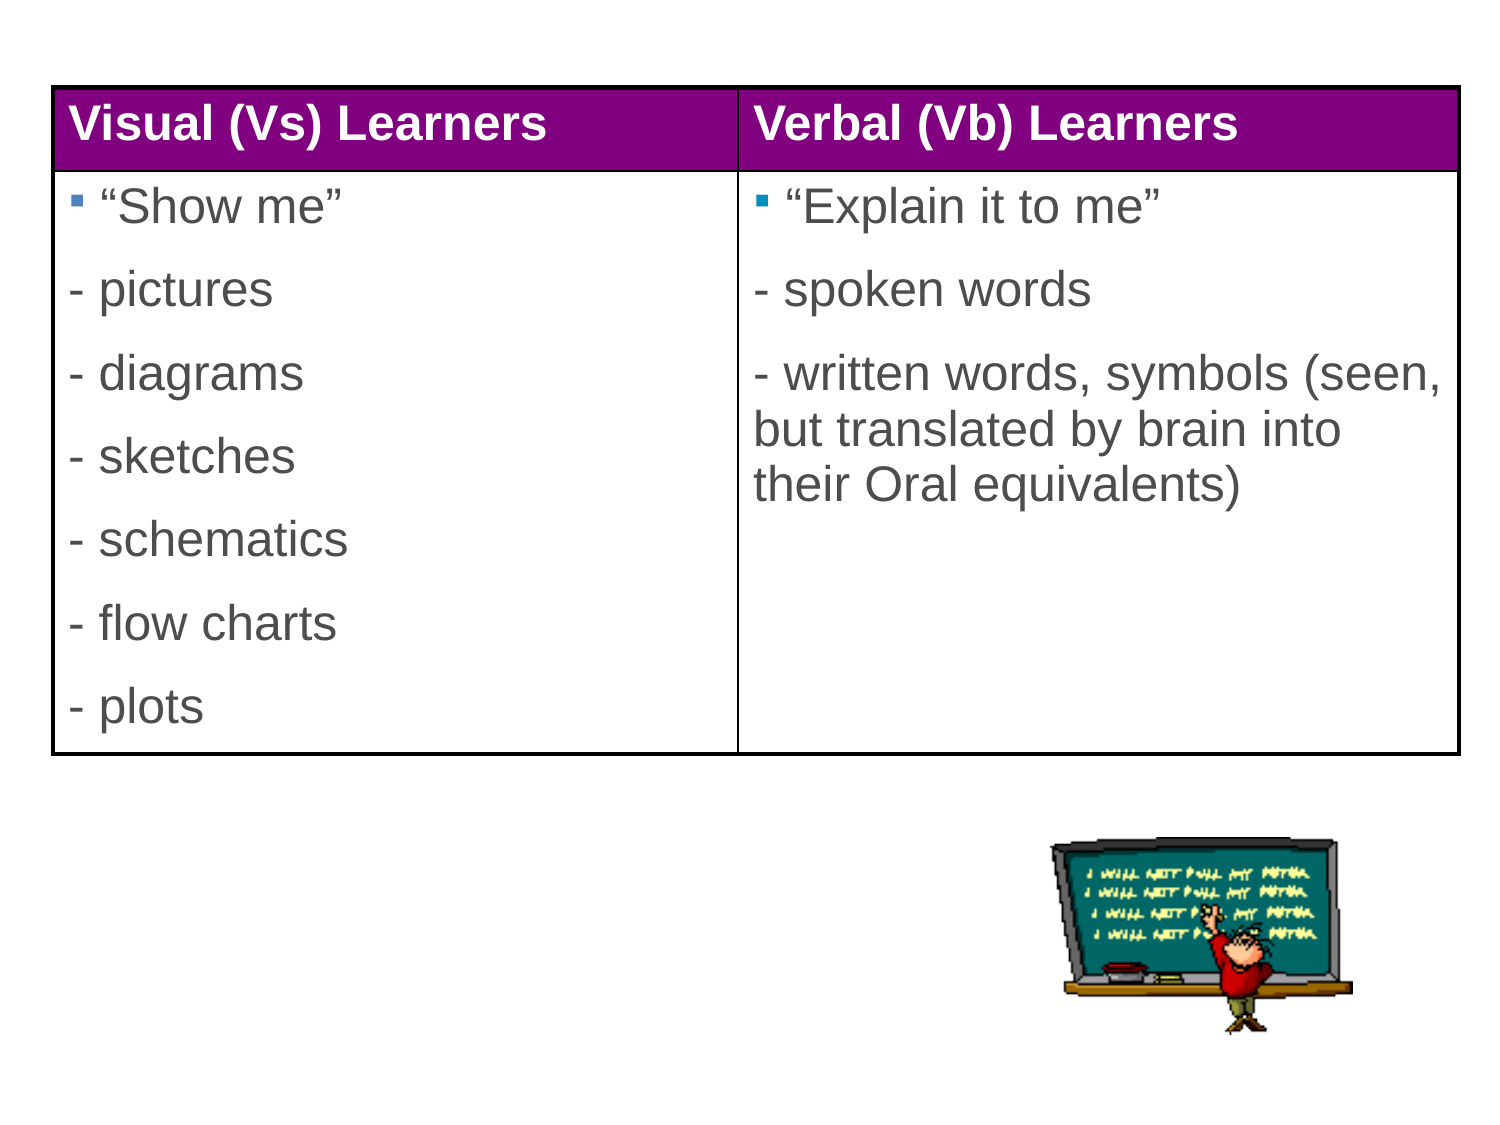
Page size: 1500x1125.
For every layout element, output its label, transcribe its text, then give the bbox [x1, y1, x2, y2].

picture [1049, 837, 1353, 1035]
table_cell - pictures [55, 254, 737, 338]
table_cell - written words, symbols (seen, but translated by brain into their Oral equivalents) [739, 338, 1457, 752]
table_cell “Explain it to me” [739, 172, 1457, 254]
table_cell - schematics [55, 504, 737, 587]
table_cell - diagrams [55, 338, 737, 421]
table_cell - flow charts [55, 587, 737, 671]
table_cell - plots [55, 671, 737, 752]
table_cell - spoken words [739, 254, 1457, 338]
table_cell “Show me” [55, 172, 737, 254]
table_cell - sketches [55, 421, 737, 504]
table_header Visual (Vs) Learners [55, 90, 737, 170]
table_header Verbal (Vb) Learners [739, 90, 1457, 170]
